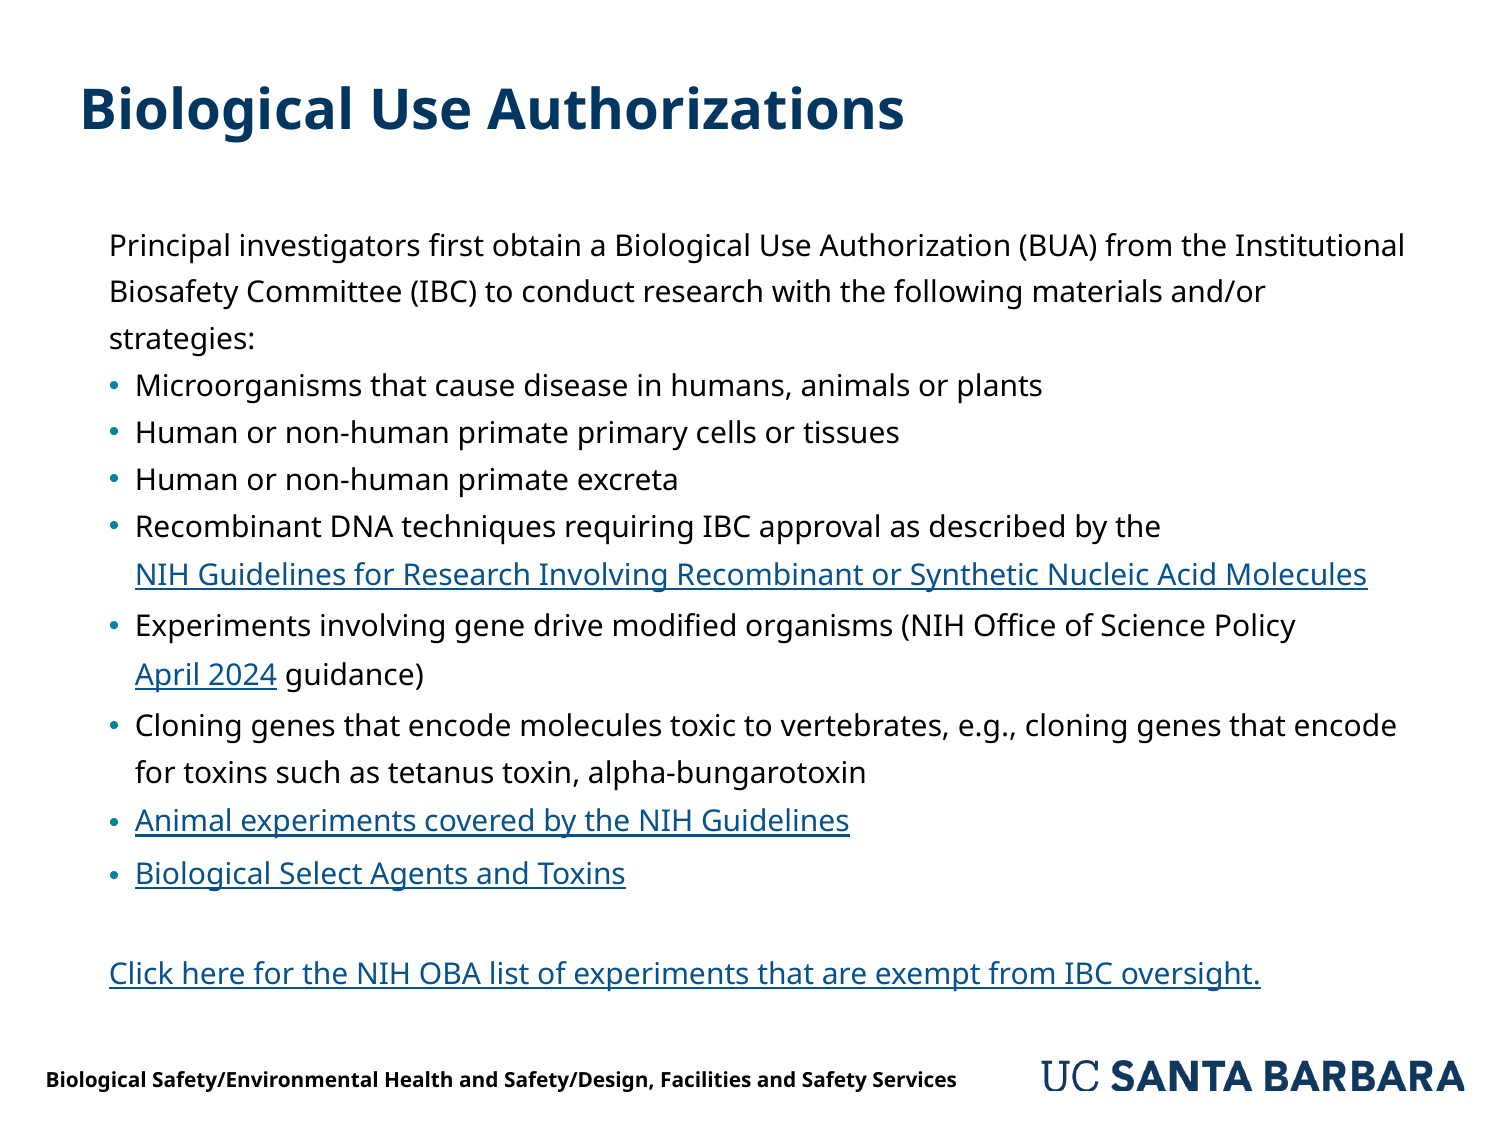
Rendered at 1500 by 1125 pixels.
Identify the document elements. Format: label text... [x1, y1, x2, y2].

list Principal investigators first obtain a Biological Use Authorization (BUA) from the Institutional Biosafety Committee (IBC) to conduct research with the following materials and/or strategies: Microorganisms that cause disease in humans, animals or plants Human or non-human primate primary cells or tissues Human or non-human primate excreta Recombinant DNA techniques requiring IBC approval as described by the NIH Guidelines for Research Involving Recombinant or Synthetic Nucleic Acid Molecules Experiments involving gene drive modified organisms (NIH Office of Science Policy April 2024 guidance) Cloning genes that encode molecules toxic to vertebrates, e.g., cloning genes that encode for toxins such as tetanus toxin, alpha-bungarotoxin Animal experiments covered by the NIH Guidelines Biological Select Agents and Toxins Click here for the NIH OBA list of experiments that are exempt from IBC oversight. [93, 207, 1432, 1014]
title Biological Use Authorizations [64, 73, 1432, 150]
